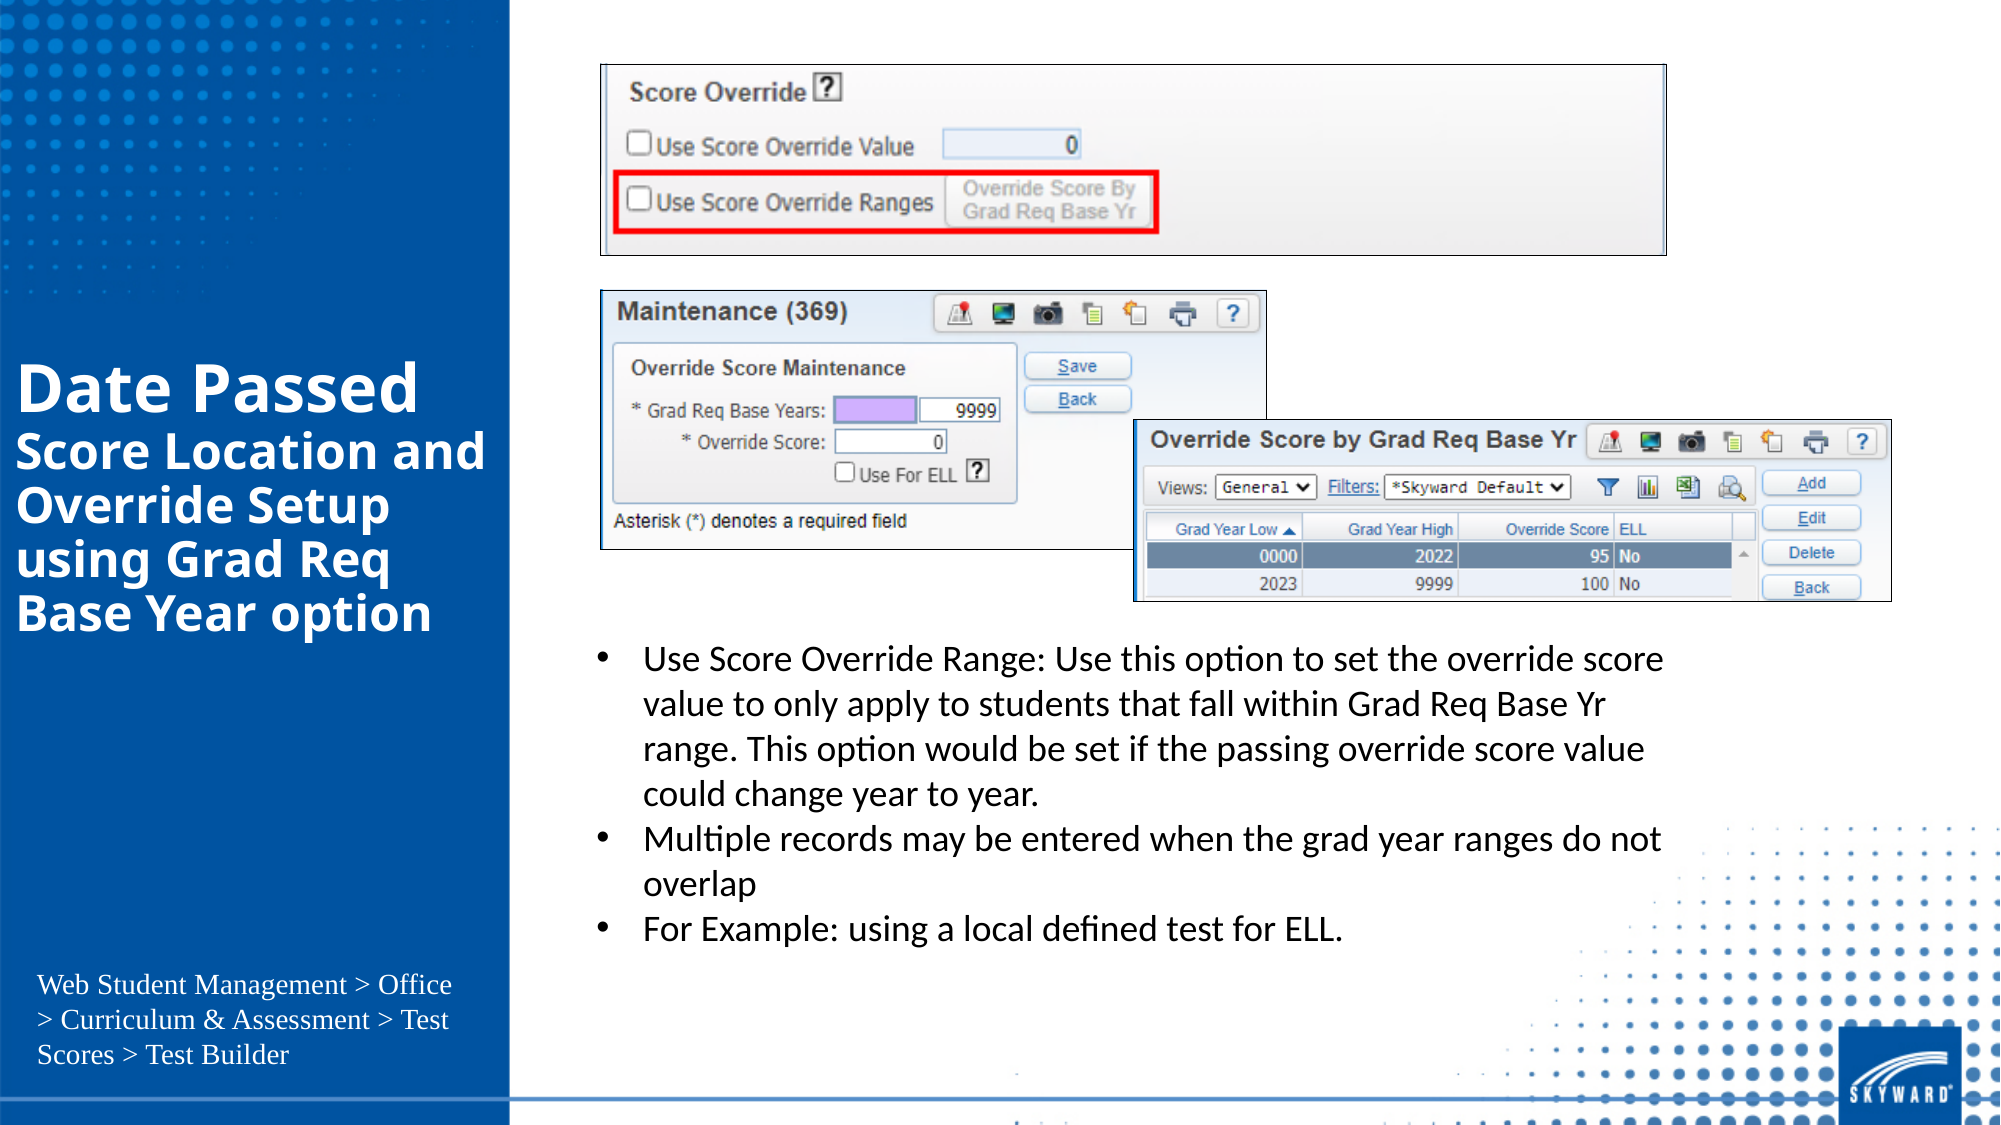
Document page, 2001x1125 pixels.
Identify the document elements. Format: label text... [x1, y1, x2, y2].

text_box Date Passed Score Location and Override Setup using Grad Req Base Year option [0, 248, 526, 651]
text_box Use Score Override Range: Use this option to set the override score value to only apply to students that fall within Grad Req Base Yr range. This option would be set if the passing override score value could change year to year. Multiple records may be entered when the grad year ranges do not overlap For Example: using a local defined test for ELL. [581, 626, 1686, 957]
picture [0, 0, 2000, 1125]
text_box Web Student Management > Office > Curriculum & Assessment > Test Scores > Test Builder [22, 958, 491, 1078]
